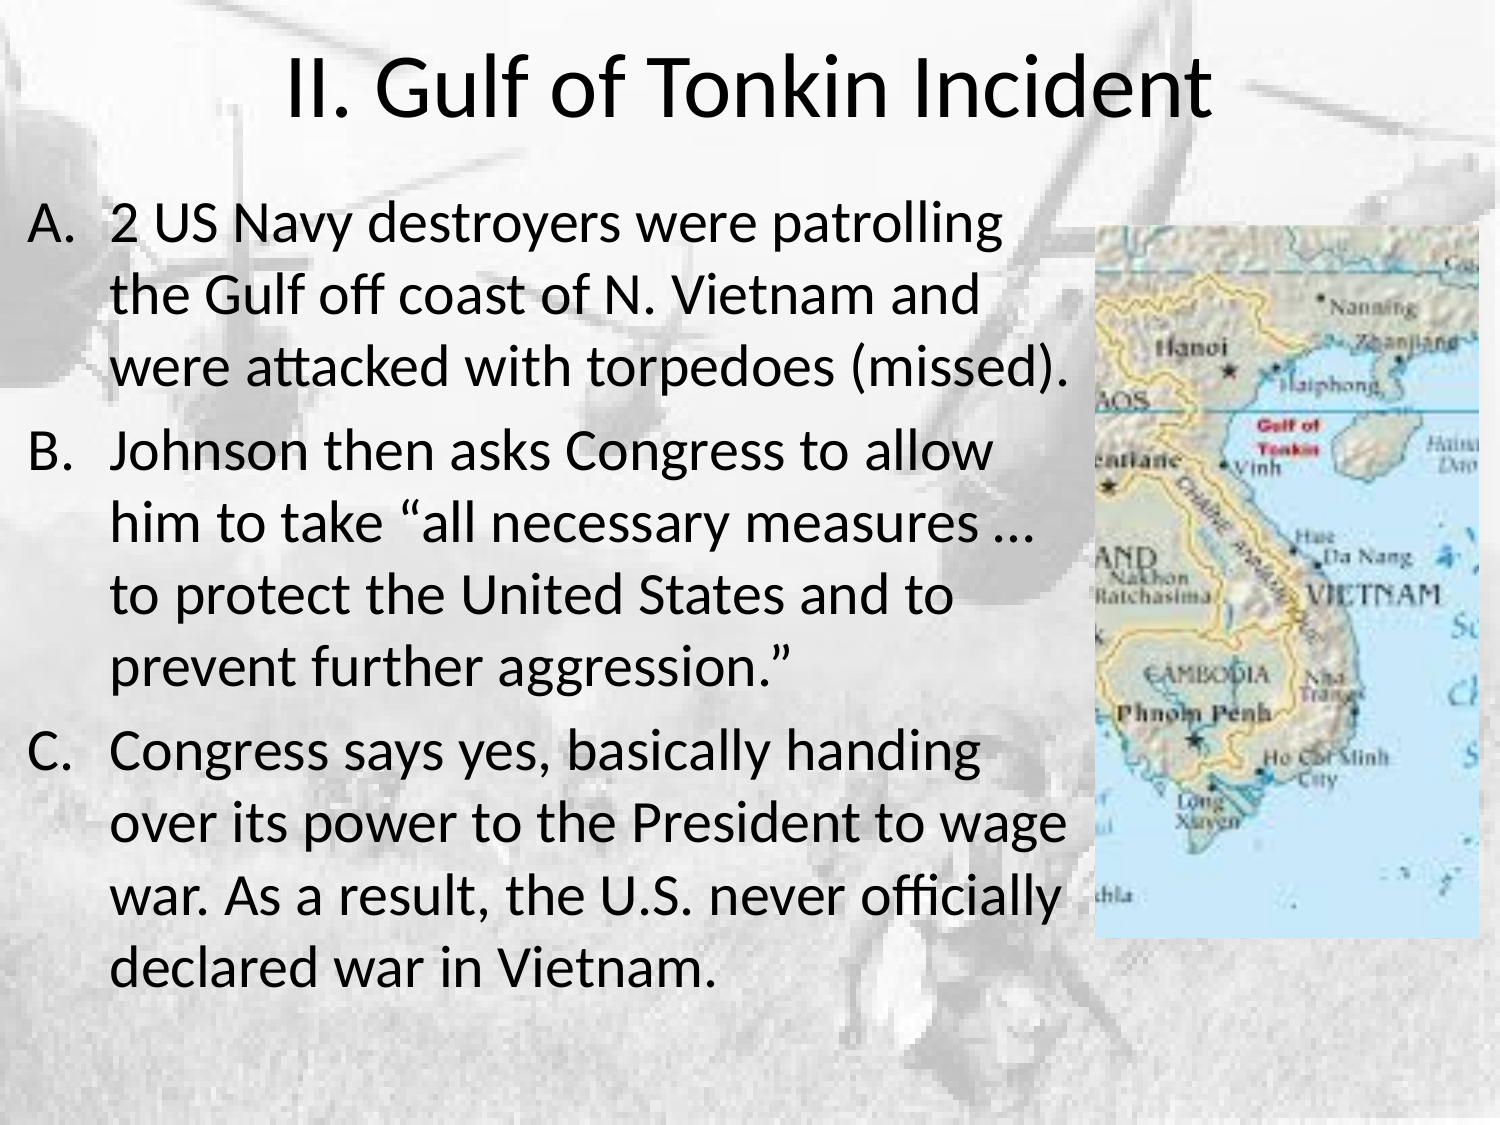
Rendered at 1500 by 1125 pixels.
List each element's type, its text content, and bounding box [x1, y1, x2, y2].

picture [1094, 224, 1480, 938]
list 2 US Navy destroyers were patrolling the Gulf off coast of N. Vietnam and were attacked with torpedoes (missed). Johnson then asks Congress to allow him to take “all necessary measures … to protect the United States and to prevent further aggression.” Congress says yes, basically handing over its power to the President to wage war. As a result, the U.S. never officially declared war in Vietnam. [12, 174, 1100, 1038]
title II. Gulf of Tonkin Incident [75, 0, 1425, 175]
